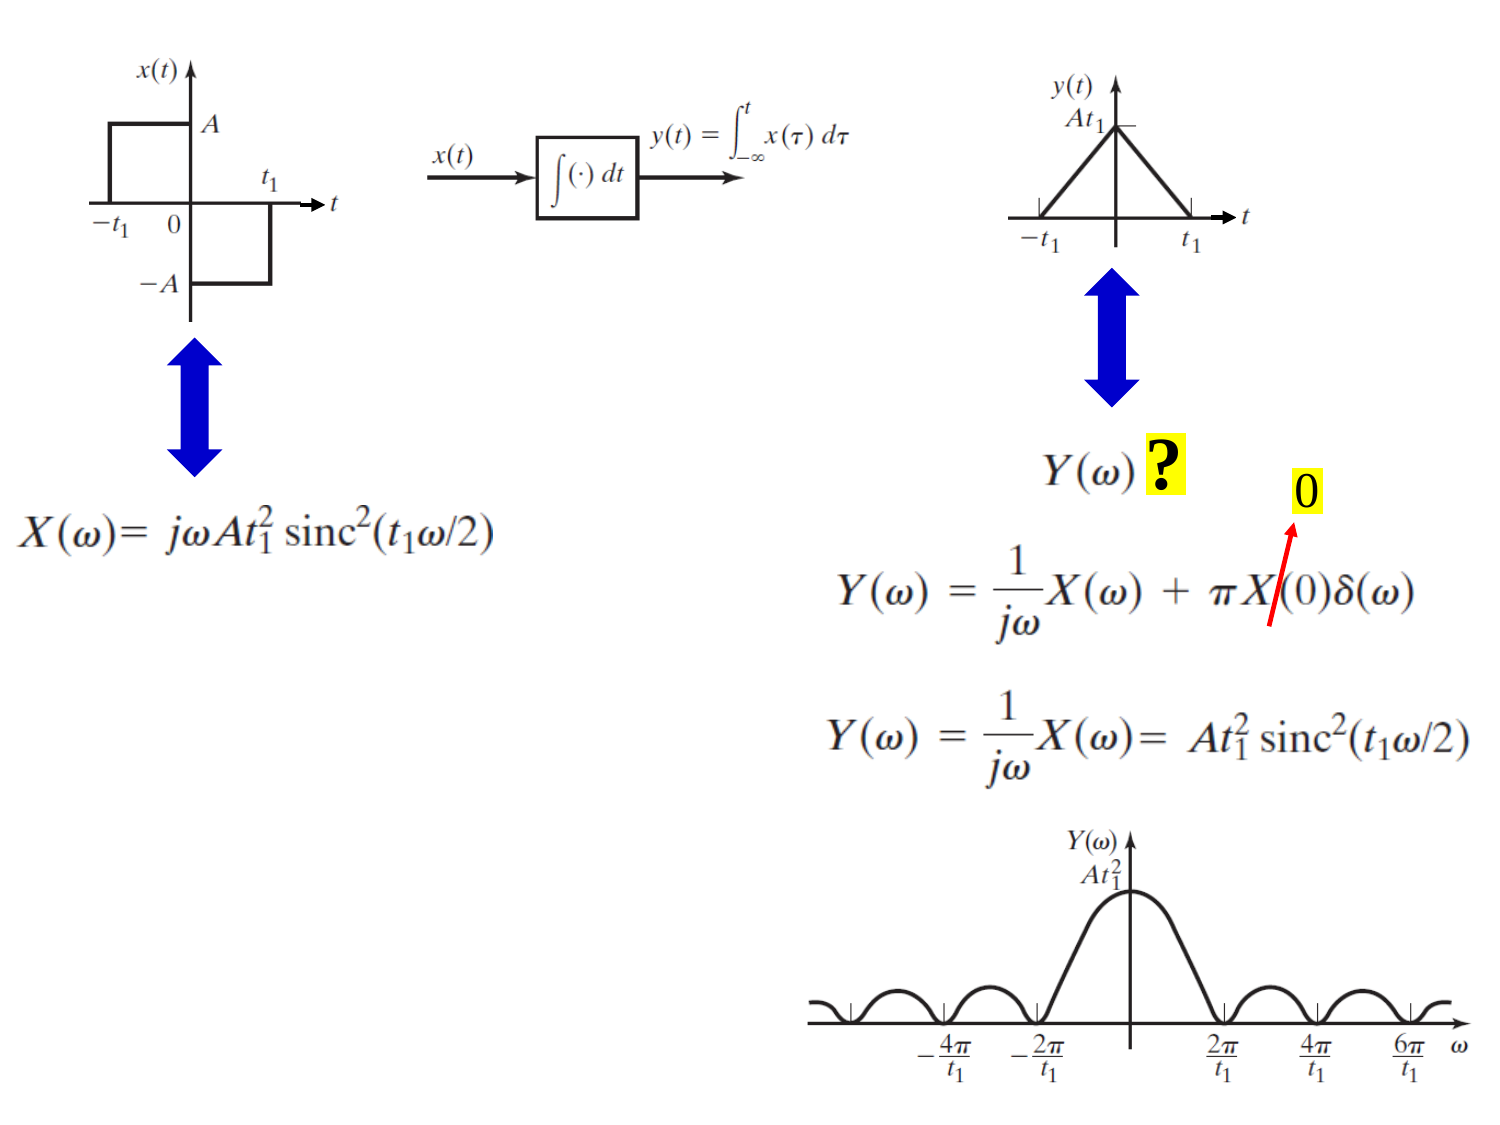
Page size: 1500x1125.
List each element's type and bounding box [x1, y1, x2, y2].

text_box [1082, 265, 1142, 410]
text_box [164, 335, 225, 480]
text_box [88, 55, 344, 323]
text_box [822, 687, 1470, 798]
text_box [1007, 65, 1255, 256]
picture [837, 543, 1423, 651]
picture [423, 94, 853, 227]
picture [799, 824, 1477, 1090]
text_box [1268, 467, 1324, 627]
text_box [1037, 432, 1186, 501]
text_box [12, 504, 493, 568]
